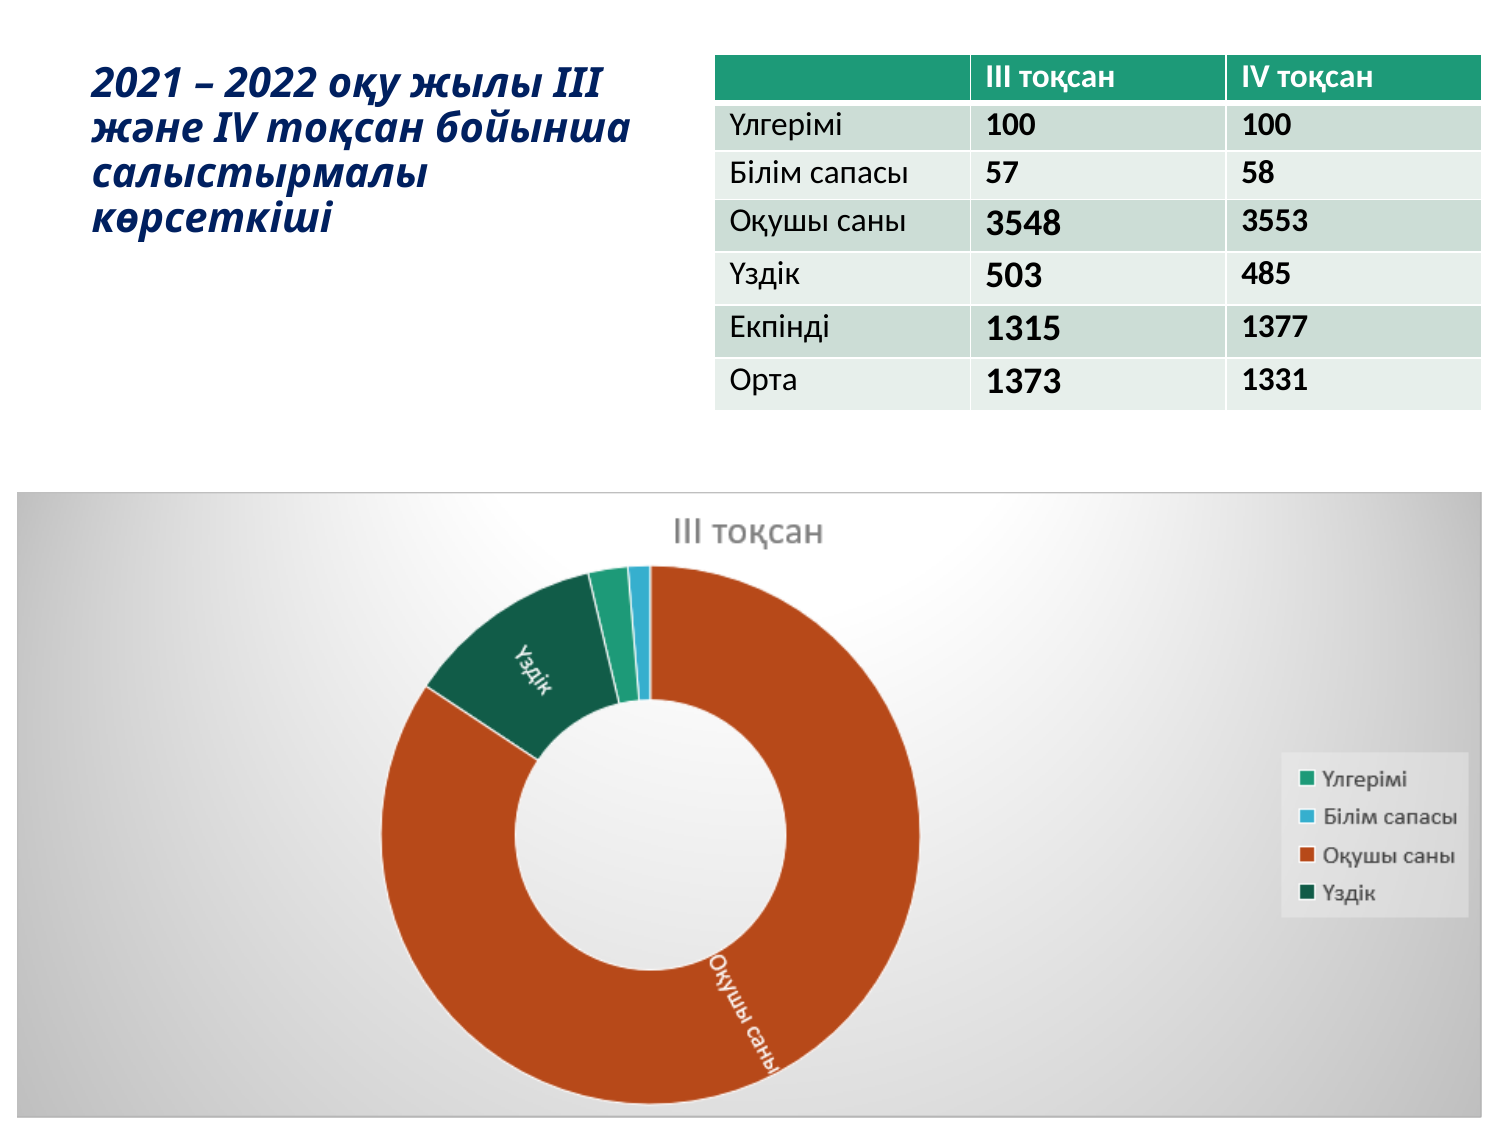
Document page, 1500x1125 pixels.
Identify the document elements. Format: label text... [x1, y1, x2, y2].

table_cell 1377 [1227, 306, 1481, 357]
table_cell 3553 [1227, 200, 1481, 251]
table_cell Үздік [715, 253, 970, 304]
table_cell Оқушы саны [715, 200, 970, 251]
table_cell Орта [715, 359, 970, 410]
table_cell 1373 [971, 359, 1225, 410]
table_header [715, 55, 970, 100]
title 2021 – 2022 оқу жылы ІІІ және ІV тоқсан бойынша салыстырмалы көрсеткіші [76, 57, 668, 247]
table_cell 58 [1227, 152, 1481, 199]
table_header ІІІ тоқсан [971, 55, 1225, 100]
table_cell 57 [971, 152, 1225, 199]
picture [17, 492, 1483, 1119]
table_cell 503 [971, 253, 1225, 304]
table_cell Екпінді [715, 306, 970, 357]
table_cell 3548 [971, 200, 1225, 251]
table_cell Білім сапасы [715, 152, 970, 199]
table_cell 1315 [971, 306, 1225, 357]
table_cell 100 [1227, 106, 1481, 150]
table_cell Үлгерімі [715, 106, 970, 150]
table_cell 1331 [1227, 359, 1481, 410]
table_cell 485 [1227, 253, 1481, 304]
table_cell 100 [971, 106, 1225, 150]
table_header ІV тоқсан [1227, 55, 1481, 100]
